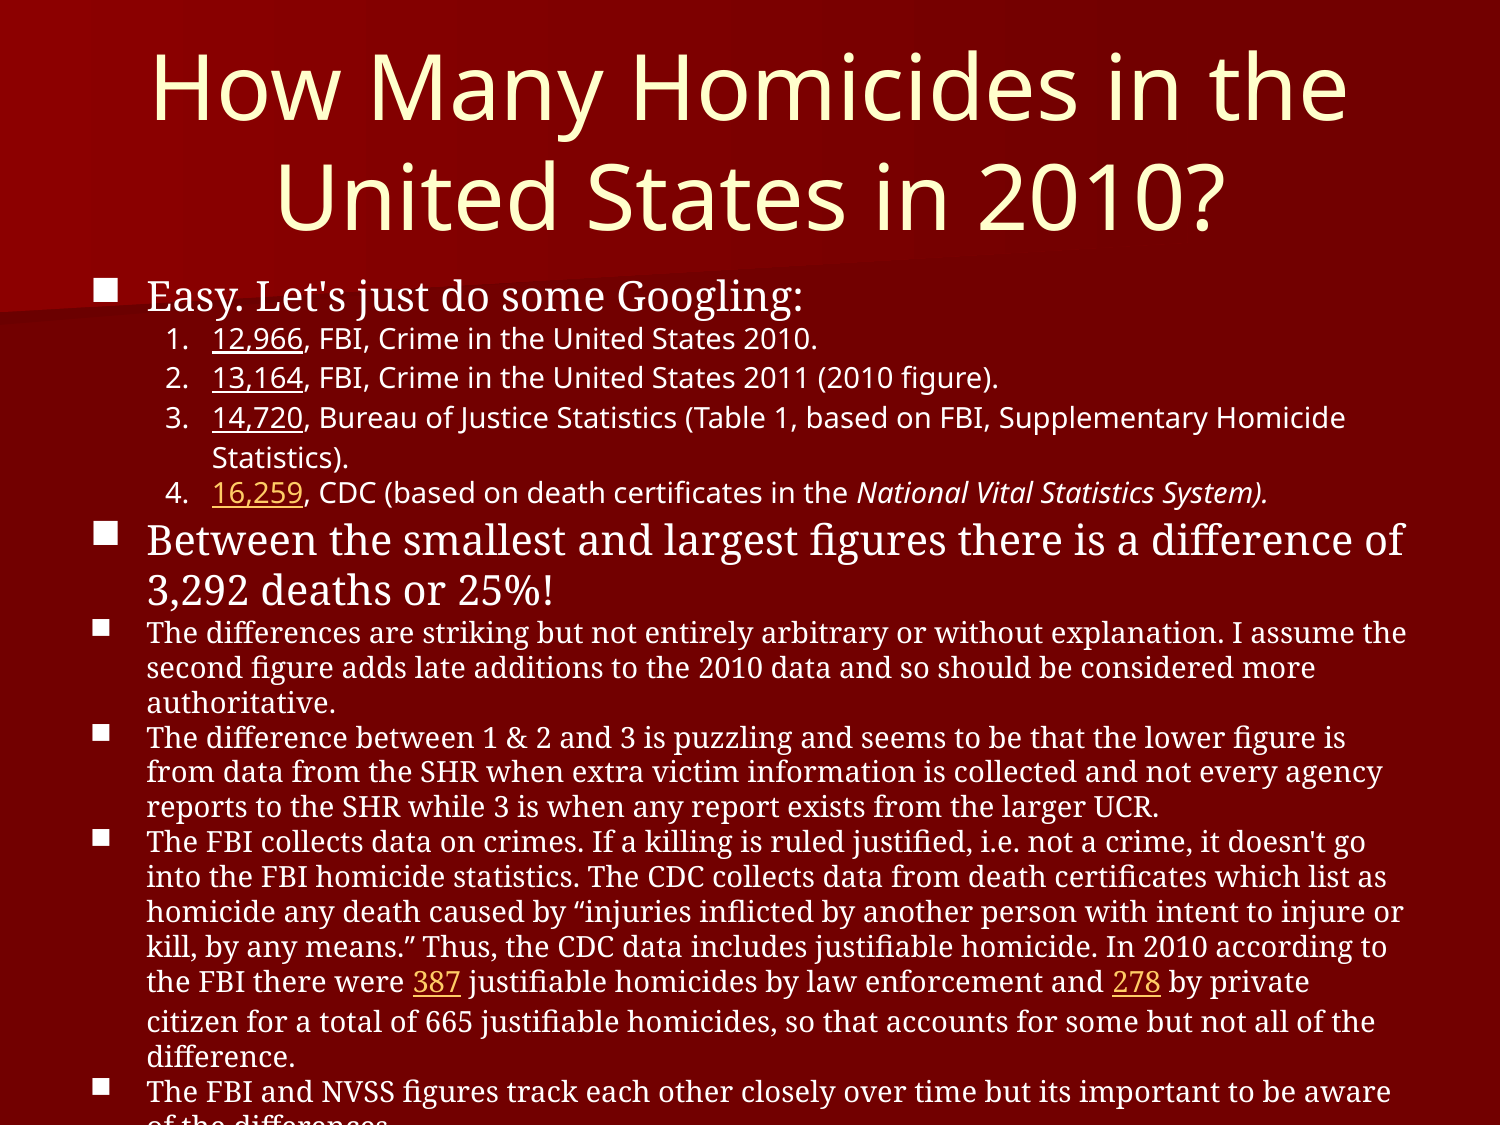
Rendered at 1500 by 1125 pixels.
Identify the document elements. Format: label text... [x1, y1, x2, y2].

title How Many Homicides in the United States in 2010? [74, 44, 1426, 233]
list Easy. Let's just do some Googling: 12,966, FBI, Crime in the United States 2010. 13,164, FBI, Crime in the United States 2011 (2010 figure). 14,720, Bureau of Justice Statistics (Table 1, based on FBI, Supplementary Homicide Statistics). 16,259, CDC (based on death certificates in the National Vital Statistics System). Between the smallest and largest figures there is a difference of 3,292 deaths or 25%! The differences are striking but not entirely arbitrary or without explanation. I assume the second figure adds late additions to the 2010 data and so should be considered more authoritative. The difference between 1 & 2 and 3 is puzzling and seems to be that the lower figure is from data from the SHR when extra victim information is collected and not every agency reports to the SHR while 3 is when any report exists from the larger UCR. The FBI collects data on crimes. If a killing is ruled justified, i.e. not a crime, it doesn't go into the FBI homicide statistics. The CDC collects data from death certificates which list as homicide any death caused by “injuries inflicted by another person with intent to injure or kill, by any means.” Thus, the CDC data includes justifiable homicide. In 2010 according to the FBI there were 387 justifiable homicides by law enforcement and 278 by private citizen for a total of 665 justifiable homicides, so that accounts for some but not all of the difference. The FBI and NVSS figures track each other closely over time but its important to be aware of the differences. [74, 262, 1426, 1076]
